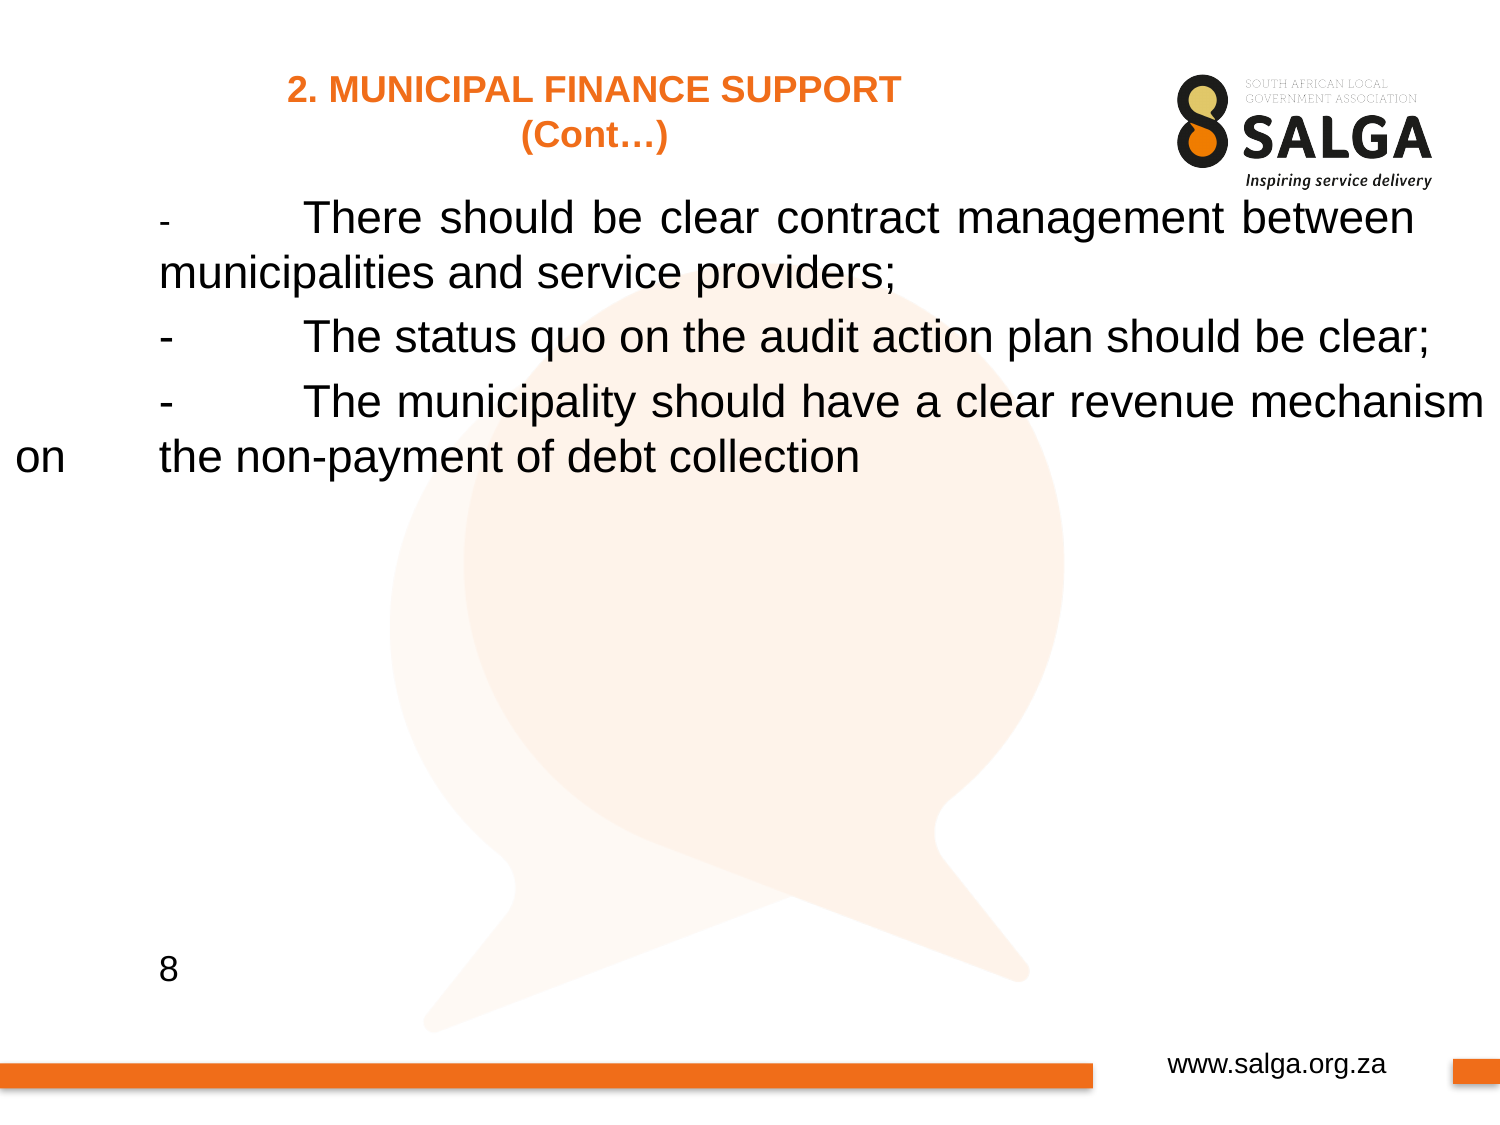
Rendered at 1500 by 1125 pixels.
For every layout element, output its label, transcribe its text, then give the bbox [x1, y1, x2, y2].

title 2. MUNICIPAL FINANCE SUPPORT (Cont…) [75, 45, 1125, 176]
list - There should be clear contract management between municipalities and service providers; - The status quo on the audit action plan should be clear; - The municipality should have a clear revenue mechanism on the non-payment of debt collection 8 [0, 179, 1500, 1125]
picture [1171, 69, 1439, 179]
